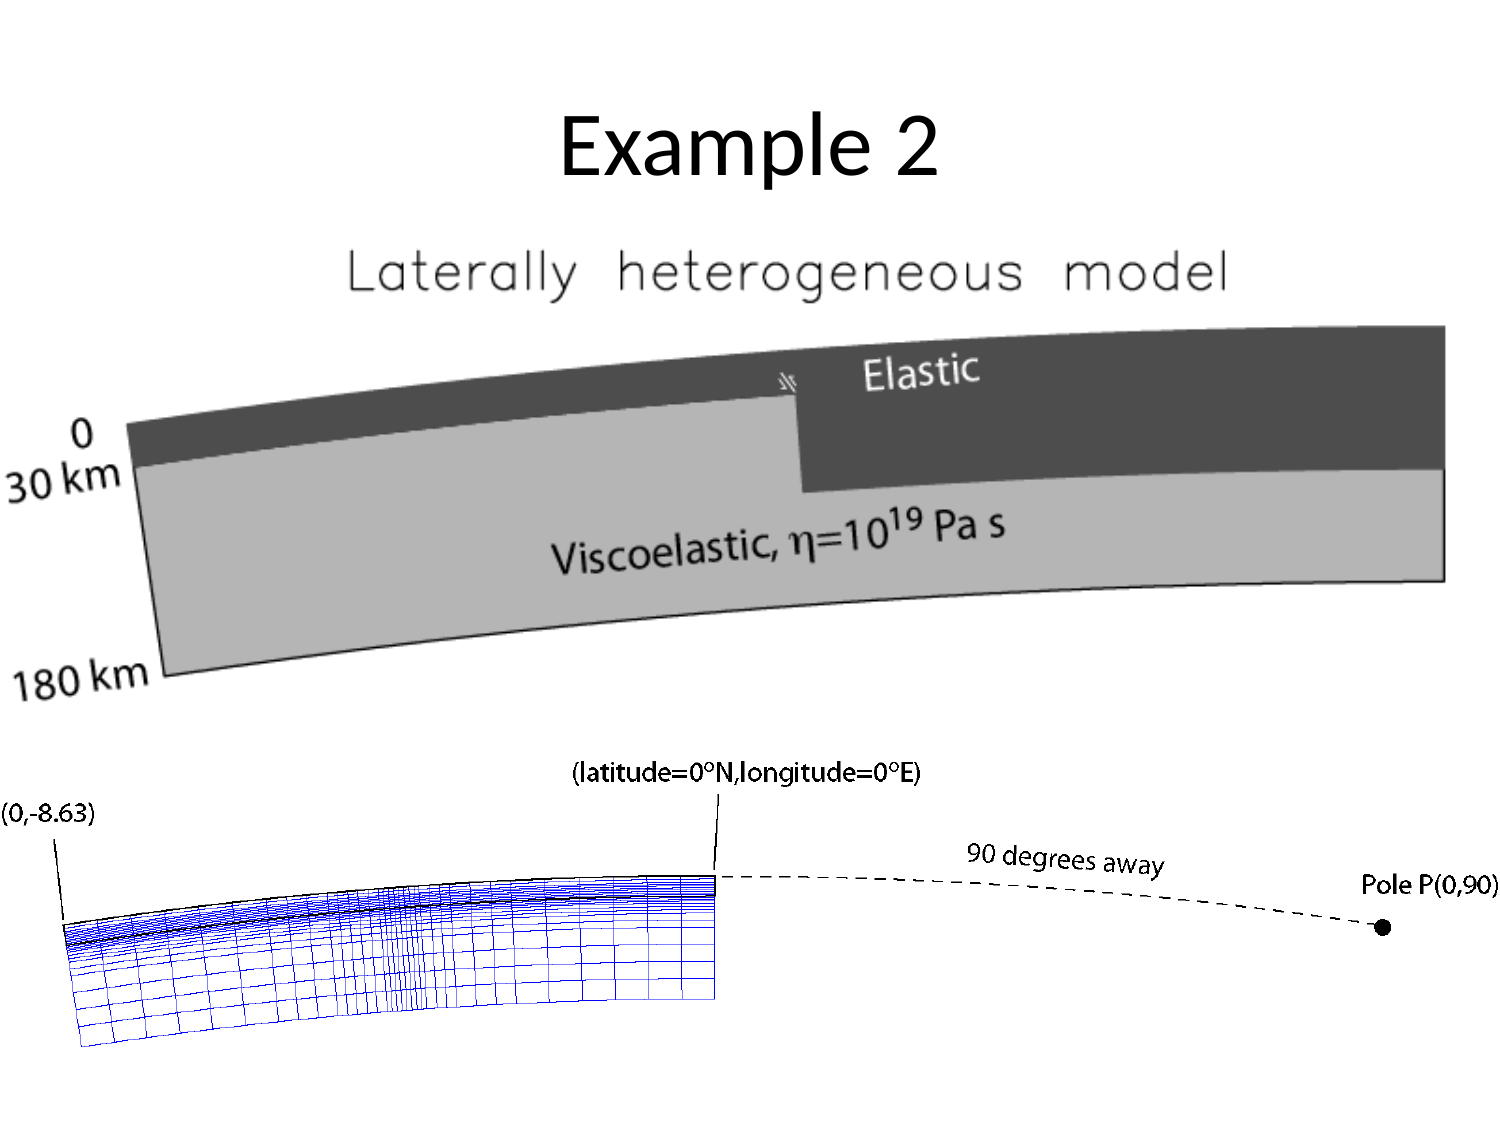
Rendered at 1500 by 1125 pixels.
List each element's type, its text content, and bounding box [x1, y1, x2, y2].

title Example 2 [75, 45, 1425, 218]
picture [0, 747, 1500, 1047]
picture [0, 219, 1500, 739]
